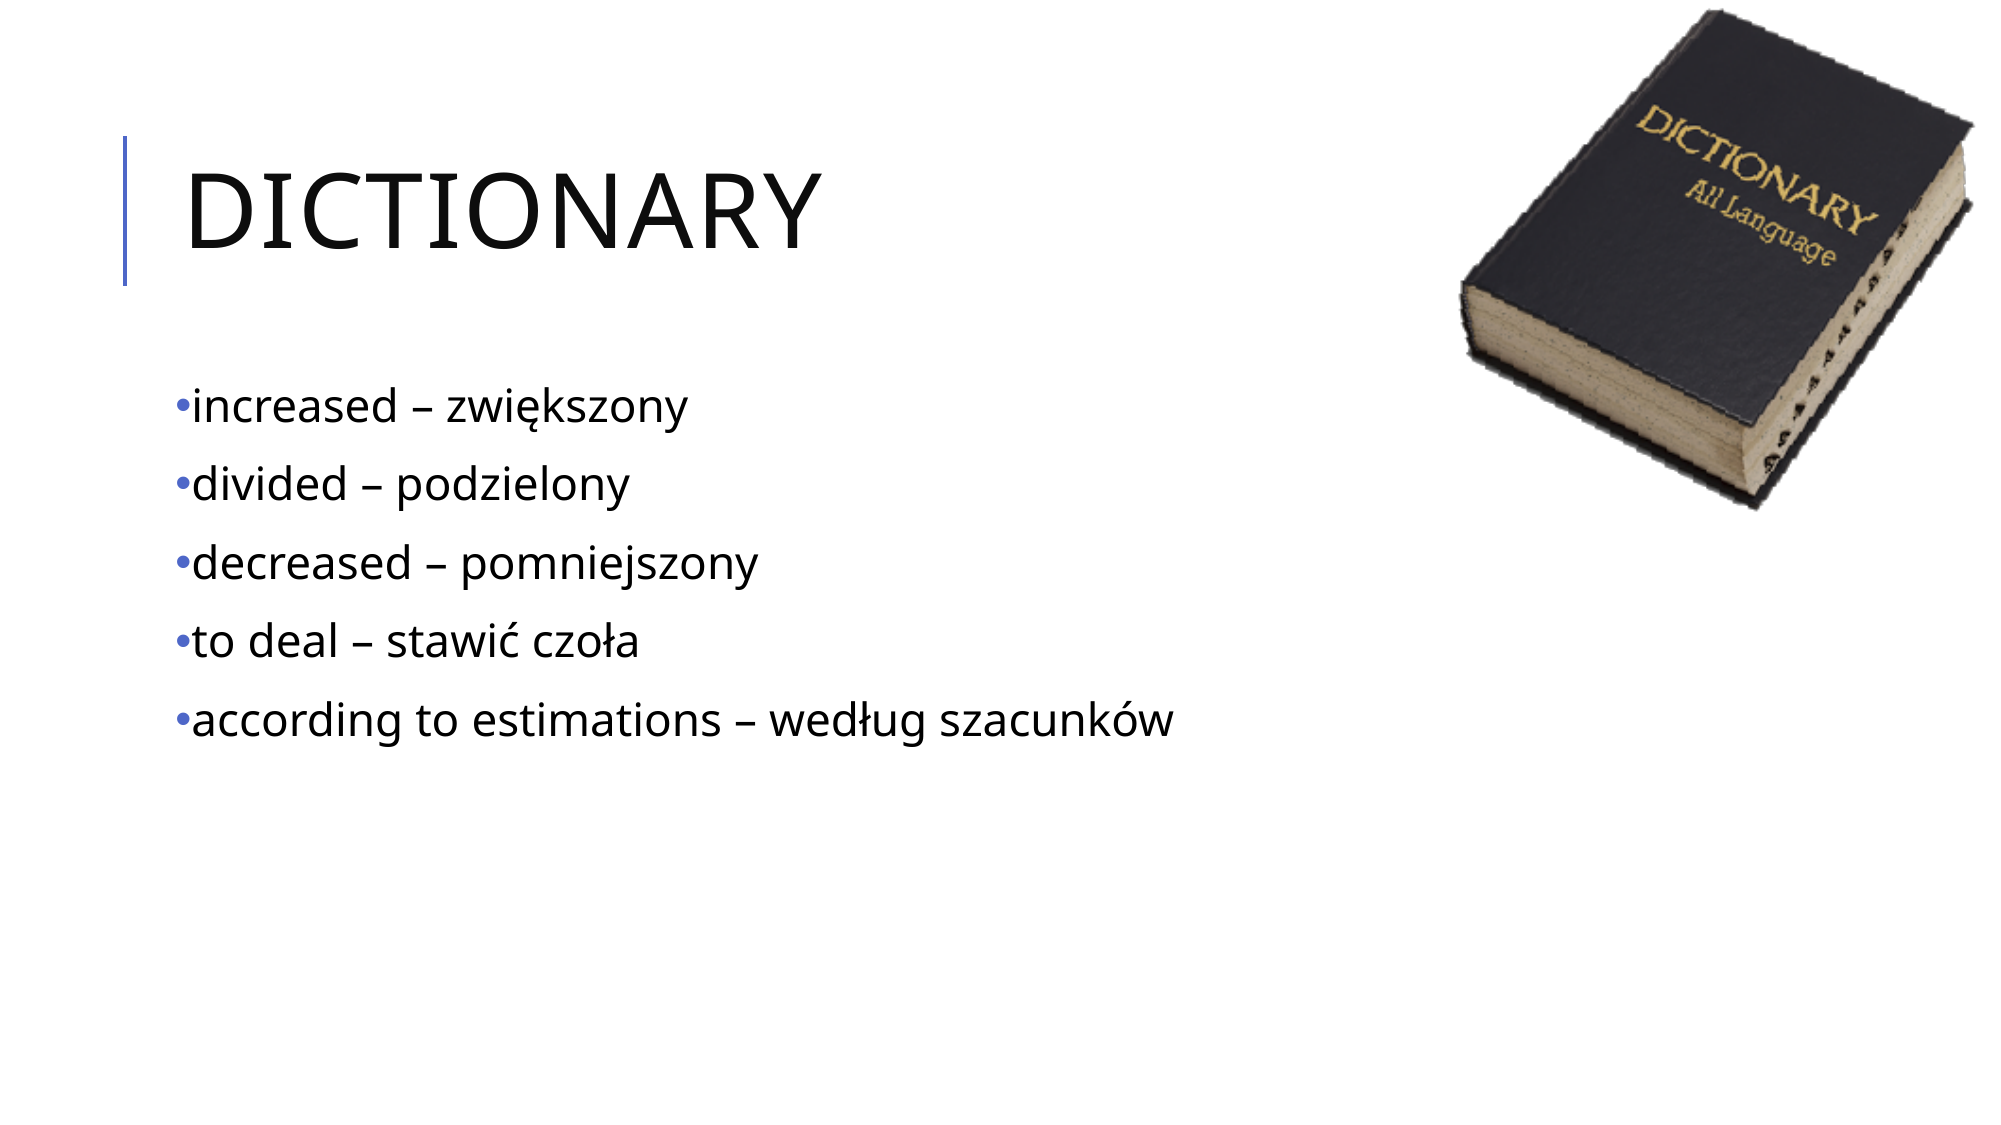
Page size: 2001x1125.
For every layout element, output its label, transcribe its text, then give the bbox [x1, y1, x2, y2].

list increased – zwiększony divided – podzielony decreased – pomniejszony to deal – stawić czoła according to estimations – według szacunków [168, 375, 1763, 1035]
title dictionary [168, 96, 1423, 342]
picture [1397, 0, 2000, 574]
